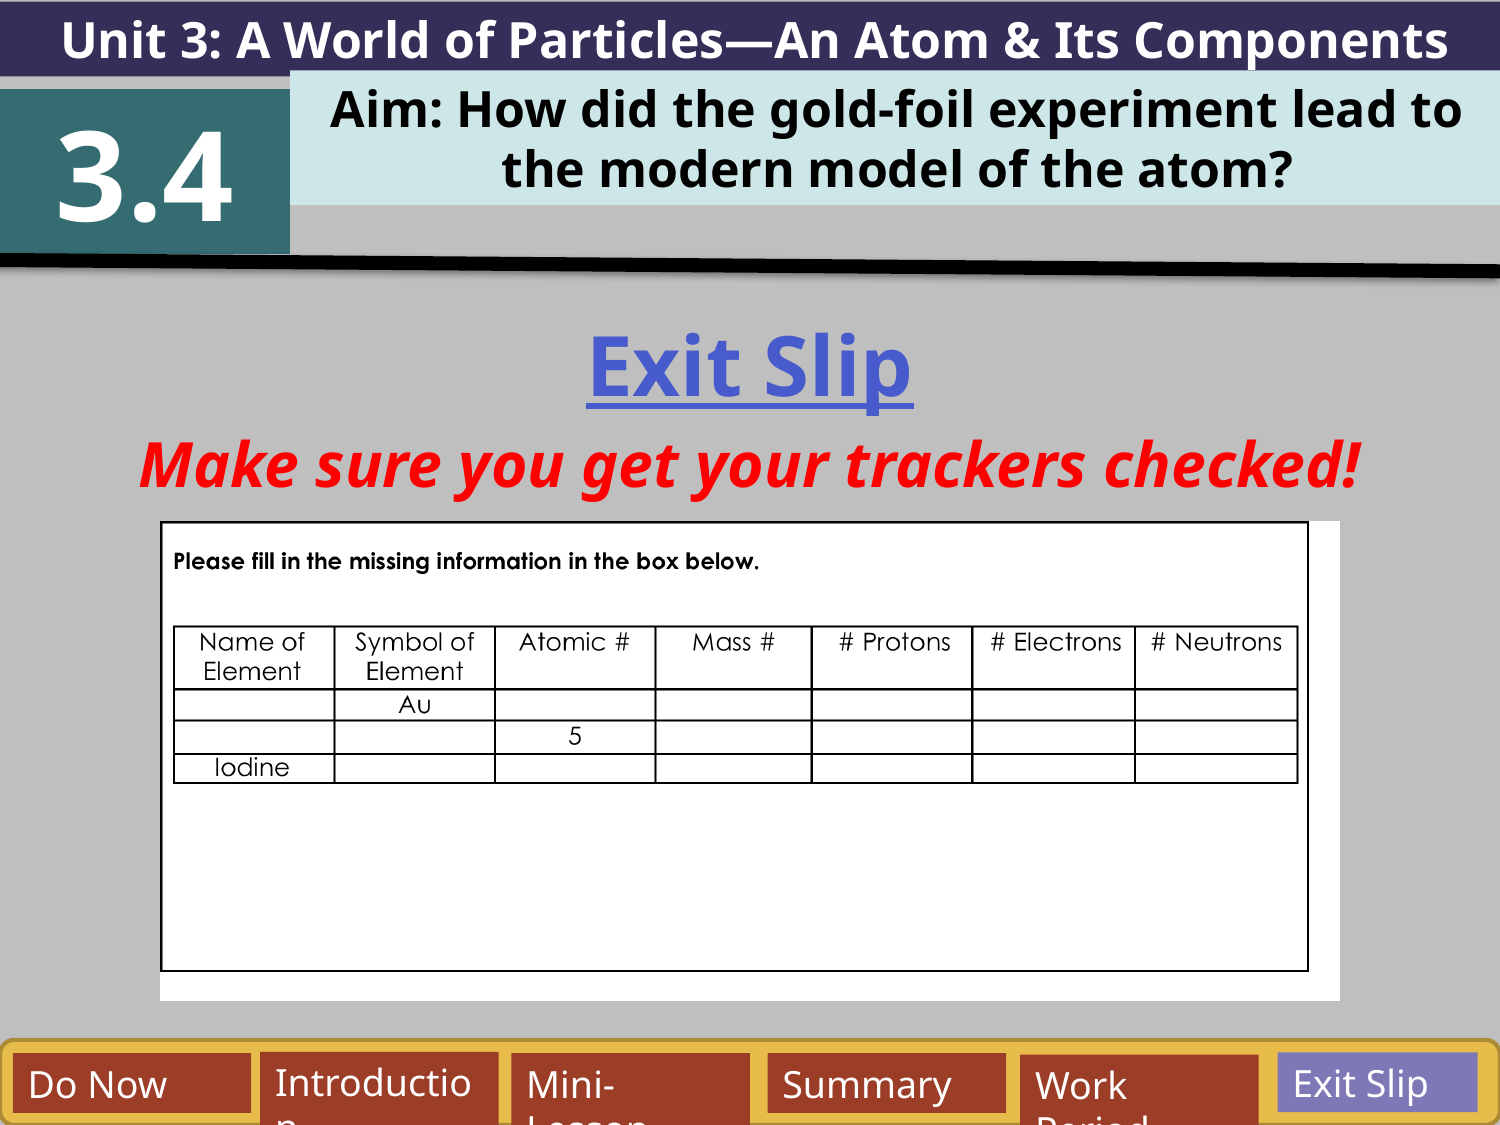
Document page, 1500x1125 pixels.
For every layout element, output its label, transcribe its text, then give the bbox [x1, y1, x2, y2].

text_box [0, 1039, 1500, 1125]
text_box Aim: How did the gold-foil experiment lead to the modern model of the atom? [290, 70, 1500, 206]
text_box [160, 521, 1340, 1001]
text_box Unit 3: A World of Particles—An Atom & Its Components [0, 1, 1500, 77]
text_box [0, 259, 1500, 272]
subtitle Exit Slip Make sure you get your trackers checked! [0, 305, 1500, 1039]
text_box 3.4 [0, 89, 290, 253]
